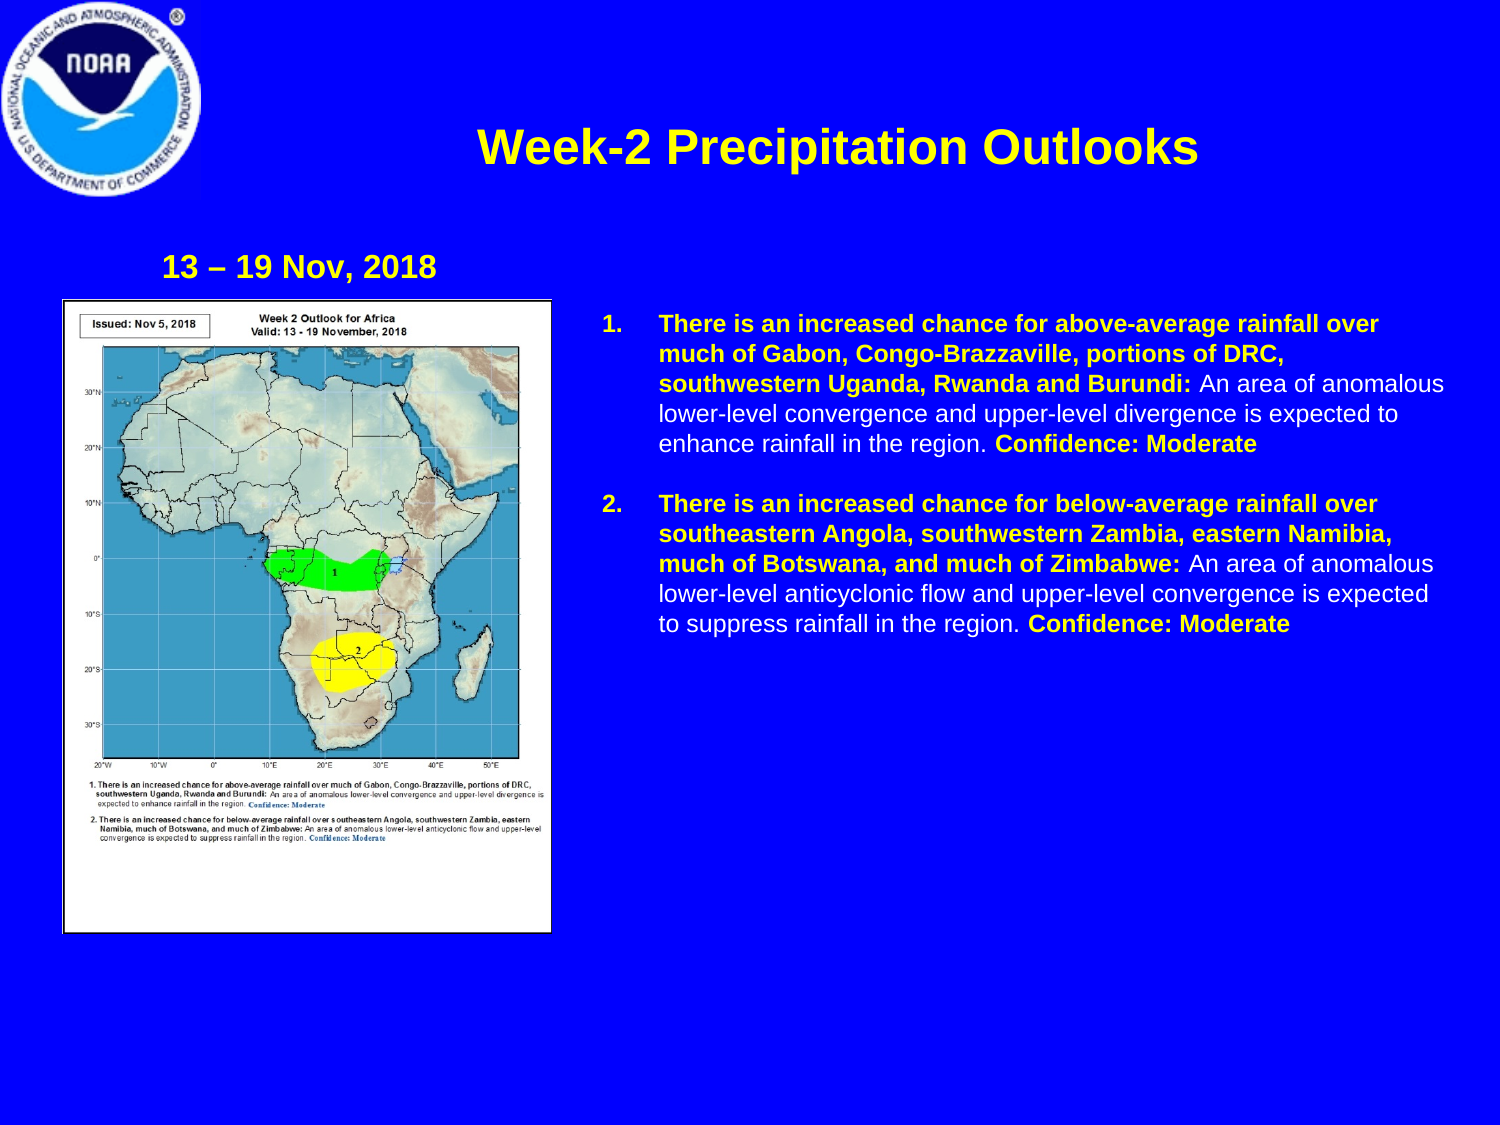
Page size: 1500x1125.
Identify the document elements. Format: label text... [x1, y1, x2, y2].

text_box There is an increased chance for above-average rainfall over much of Gabon, Congo-Brazzaville, portions of DRC, southwestern Uganda, Rwanda and Burundi: An area of anomalous lower-level convergence and upper-level divergence is expected to enhance rainfall in the region. Confidence: Moderate There is an increased chance for below-average rainfall over southeastern Angola, southwestern Zambia, eastern Namibia, much of Botswana, and much of Zimbabwe: An area of anomalous lower-level anticyclonic flow and upper-level convergence is expected to suppress rainfall in the region. Confidence: Moderate [587, 299, 1466, 675]
text_box [472, 293, 503, 299]
text_box Week-2 Precipitation Outlooks [207, 99, 1470, 250]
picture [62, 299, 552, 933]
picture [0, 0, 200, 200]
text_box 13 – 19 Nov, 2018 [37, 237, 562, 293]
